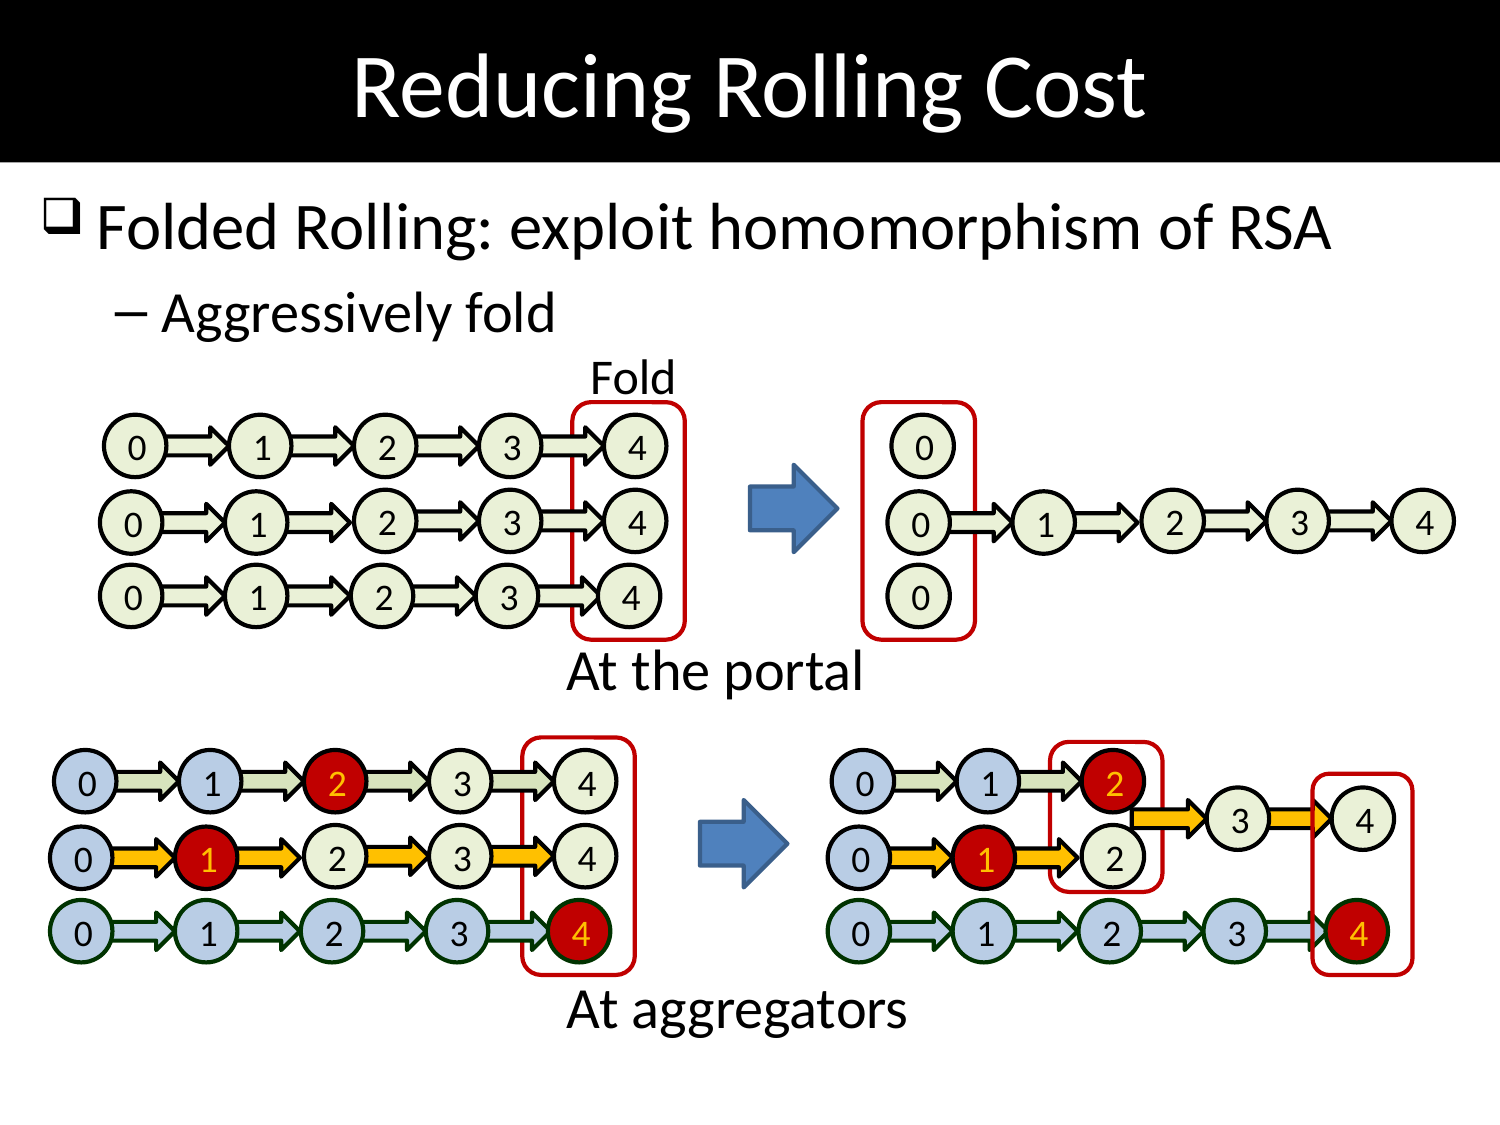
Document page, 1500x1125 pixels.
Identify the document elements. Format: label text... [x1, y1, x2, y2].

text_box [99, 337, 1455, 640]
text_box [49, 737, 1413, 976]
text_box At the portal [551, 649, 881, 710]
text_box At aggregators [551, 984, 924, 1048]
list Folded Rolling: exploit homomorphism of RSA Aggressively fold [24, 174, 1463, 375]
title Reducing Rolling Cost [0, 0, 1500, 163]
